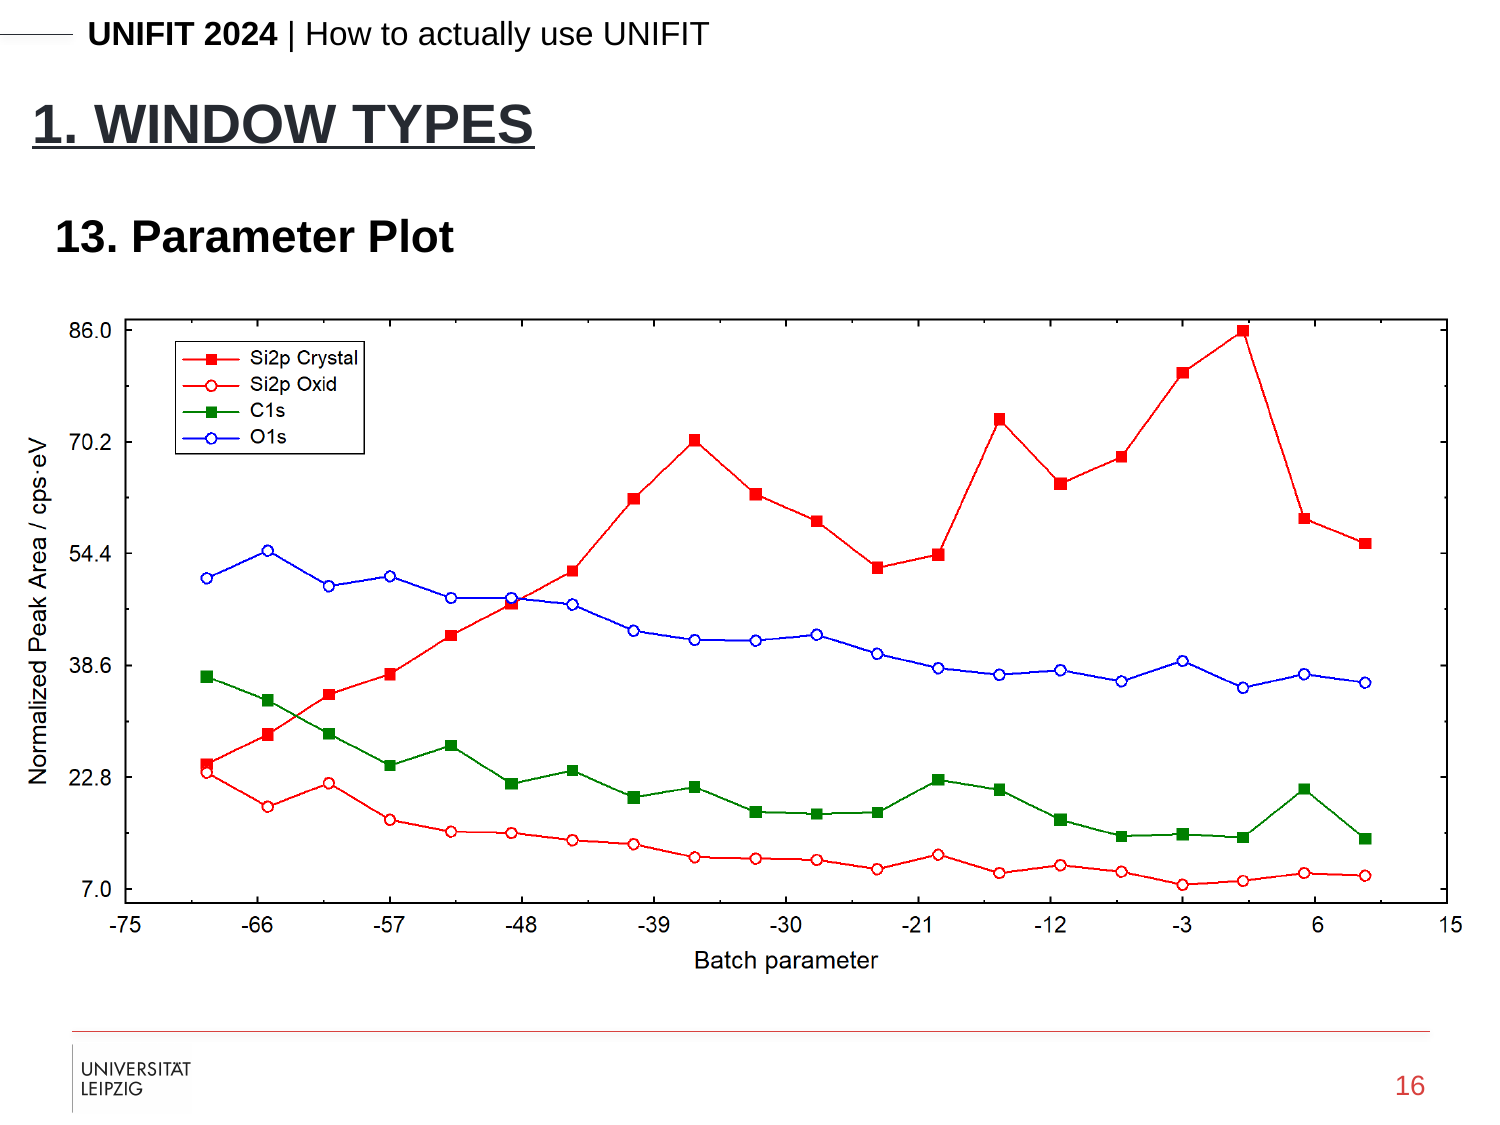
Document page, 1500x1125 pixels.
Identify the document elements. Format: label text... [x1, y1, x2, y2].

title 1. Window Types [17, 80, 1369, 173]
text_box 13. Parameter Plot [40, 199, 942, 269]
picture [17, 315, 1467, 985]
slide_number 16 [1283, 1067, 1426, 1119]
picture [71, 1043, 192, 1114]
